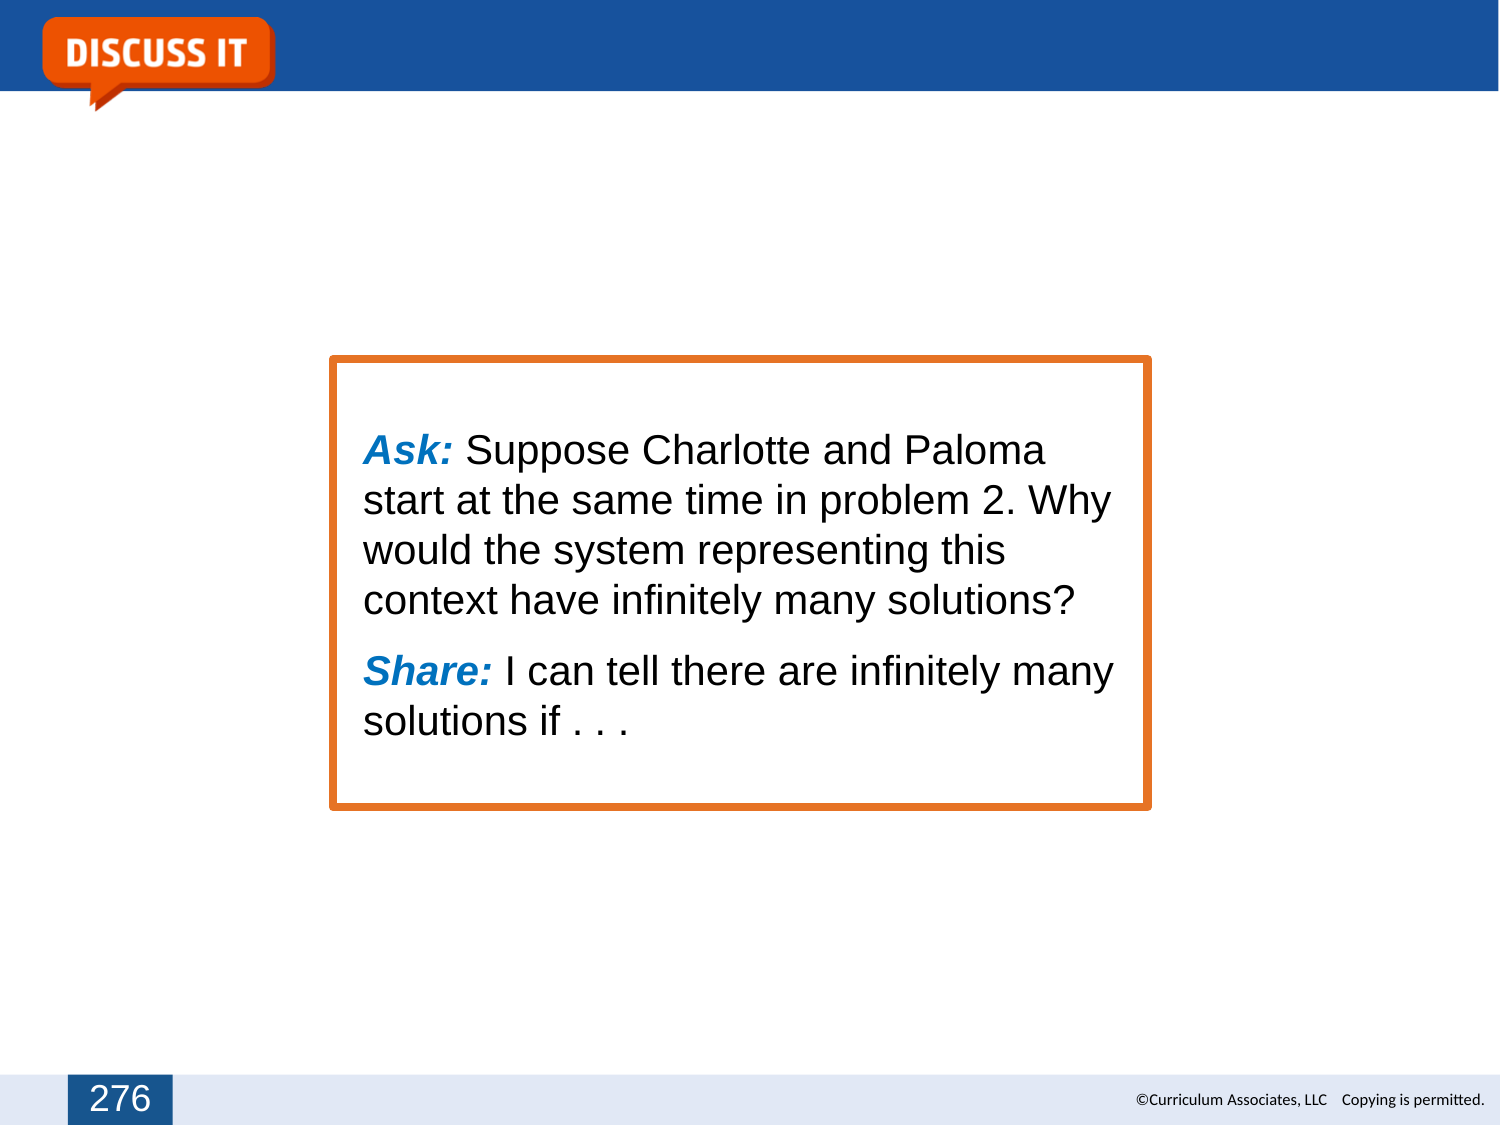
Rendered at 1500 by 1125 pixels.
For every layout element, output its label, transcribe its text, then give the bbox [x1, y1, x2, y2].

picture [42, 17, 276, 112]
list Ask: Suppose Charlotte and Paloma start at the same time in problem 2. Why would the system representing this context have infinitely many solutions? Share: I can tell there are infinitely many solutions if . . . [329, 355, 1152, 811]
list 276 [67, 1074, 173, 1125]
